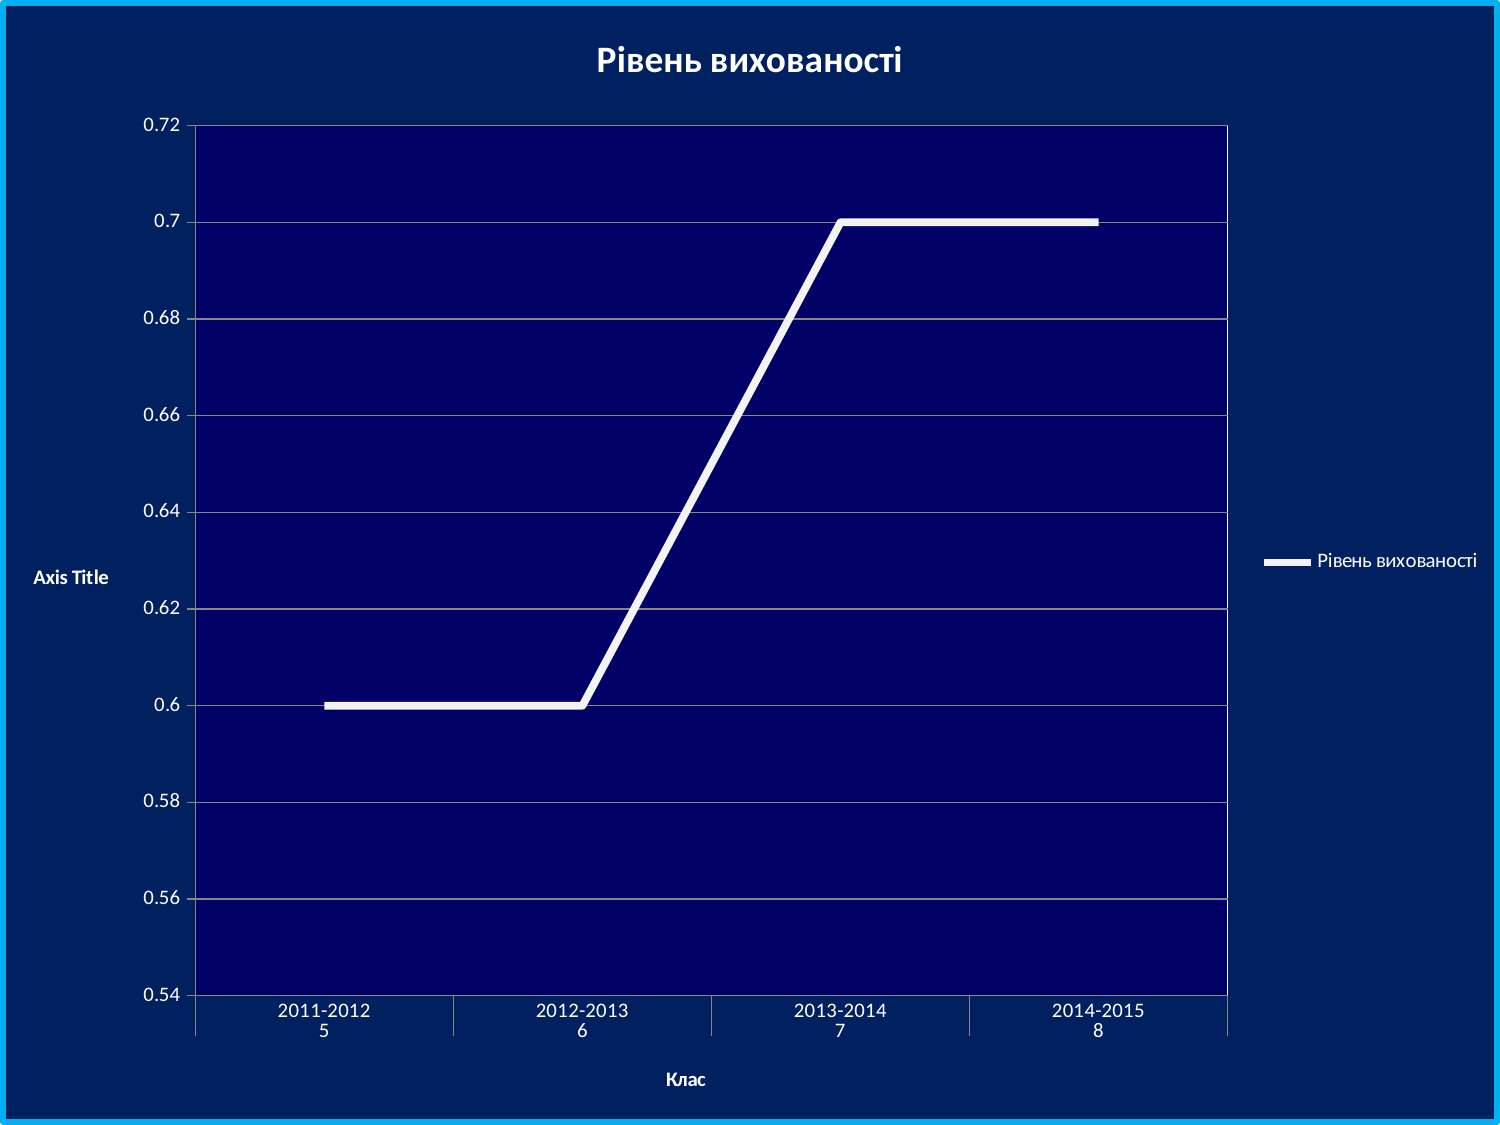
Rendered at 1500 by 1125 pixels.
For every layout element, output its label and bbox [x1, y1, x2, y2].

chart [0, 0, 1500, 1125]
